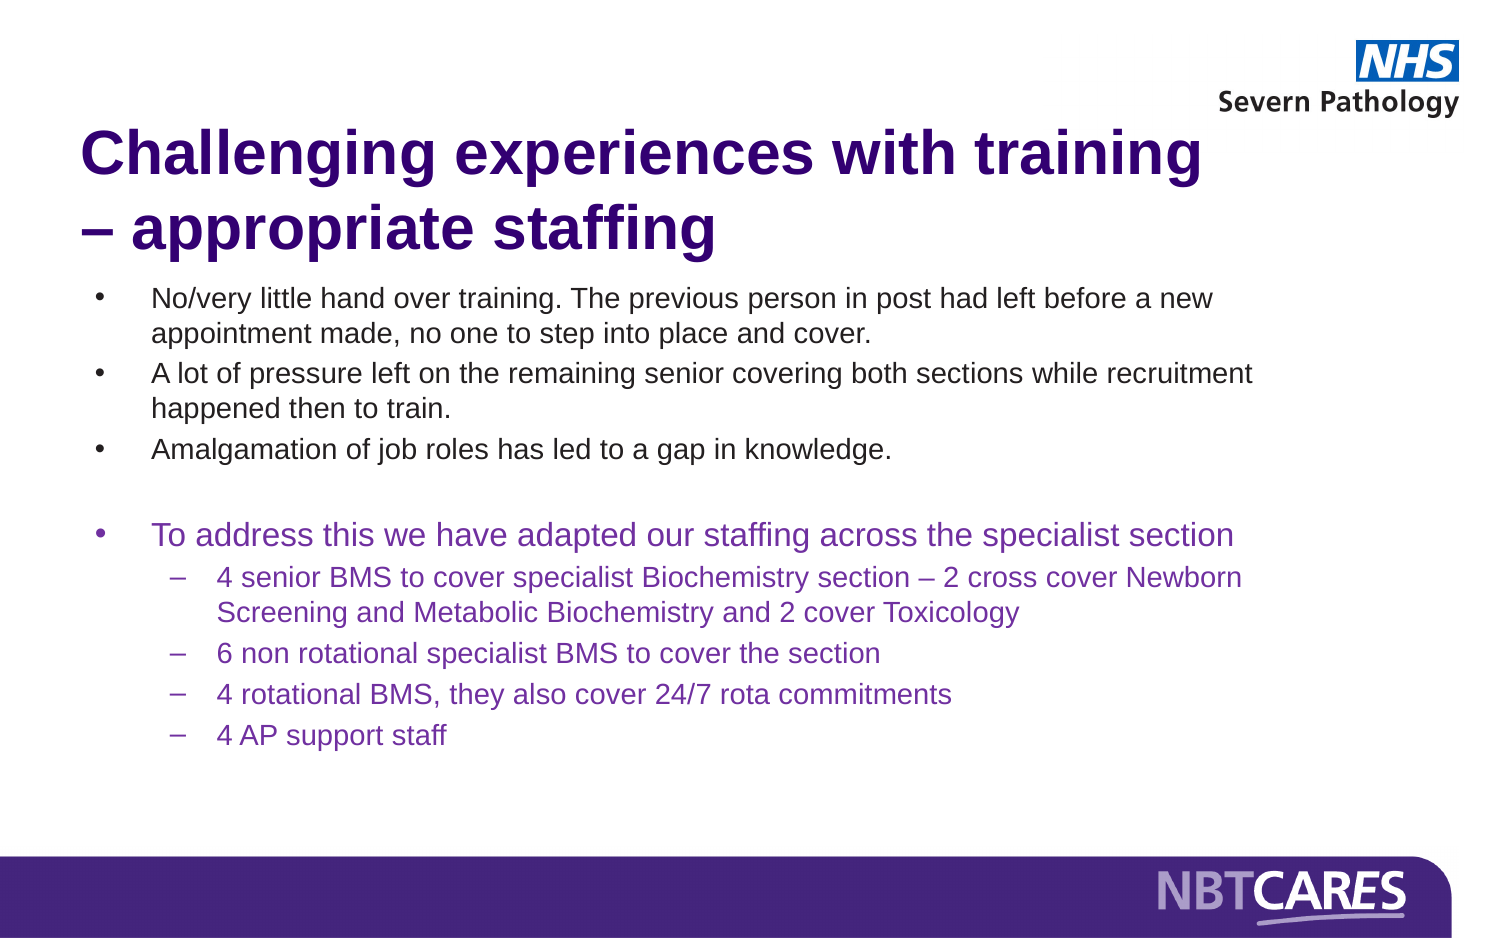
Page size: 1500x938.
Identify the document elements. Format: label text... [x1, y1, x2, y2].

text_box No/very little hand over training. The previous person in post had left before a new appointment made, no one to step into place and cover. A lot of pressure left on the remaining senior covering both sections while recruitment happened then to train. Amalgamation of job roles has led to a gap in knowledge. To address this we have adapted our staffing across the specialist section 4 senior BMS to cover specialist Biochemistry section – 2 cross cover Newborn Screening and Metabolic Biochemistry and 2 cover Toxicology 6 non rotational specialist BMS to cover the section 4 rotational BMS, they also cover 24/7 rota commitments 4 AP support staff [79, 271, 1317, 812]
picture [0, 845, 1459, 938]
picture [1042, 33, 1464, 153]
list Challenging experiences with training – appropriate staffing [79, 112, 1227, 187]
